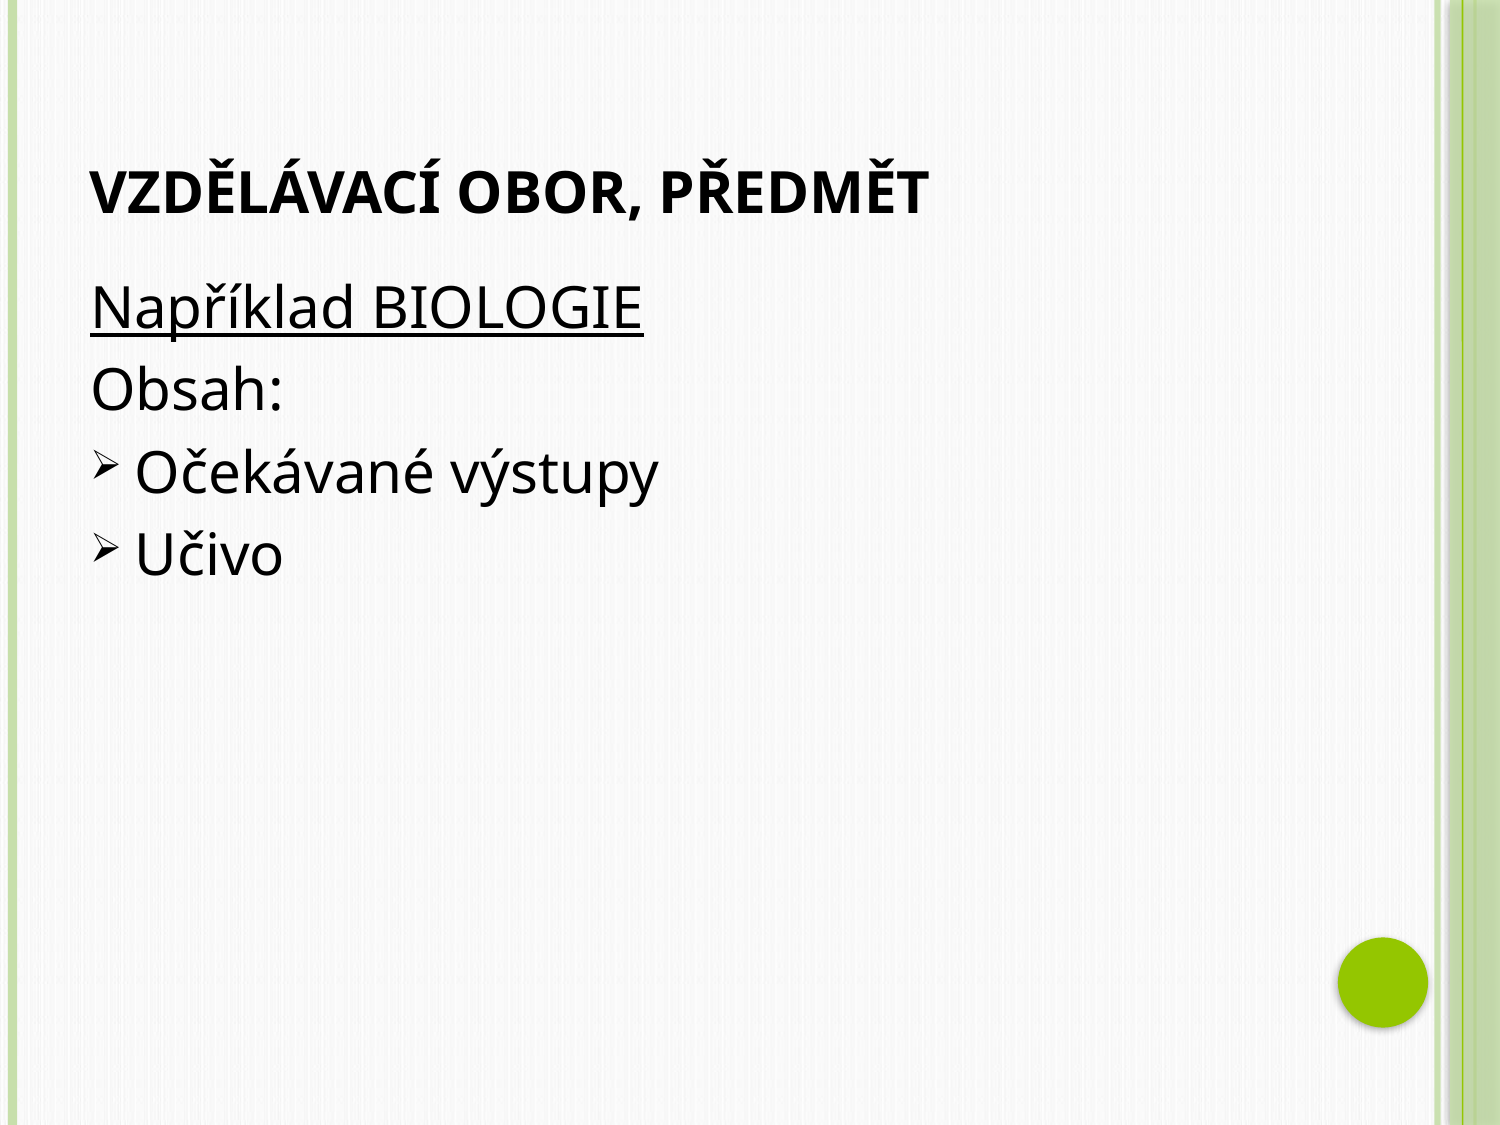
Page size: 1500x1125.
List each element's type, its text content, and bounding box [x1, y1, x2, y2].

picture [1441, 0, 1449, 1125]
picture [18, 0, 1434, 1125]
title Vzdělávací obor, předmět [75, 45, 1425, 233]
picture [0, 0, 7, 1125]
list Například BIOLOGIE Obsah: Očekávané výstupy Učivo [75, 262, 1300, 1062]
